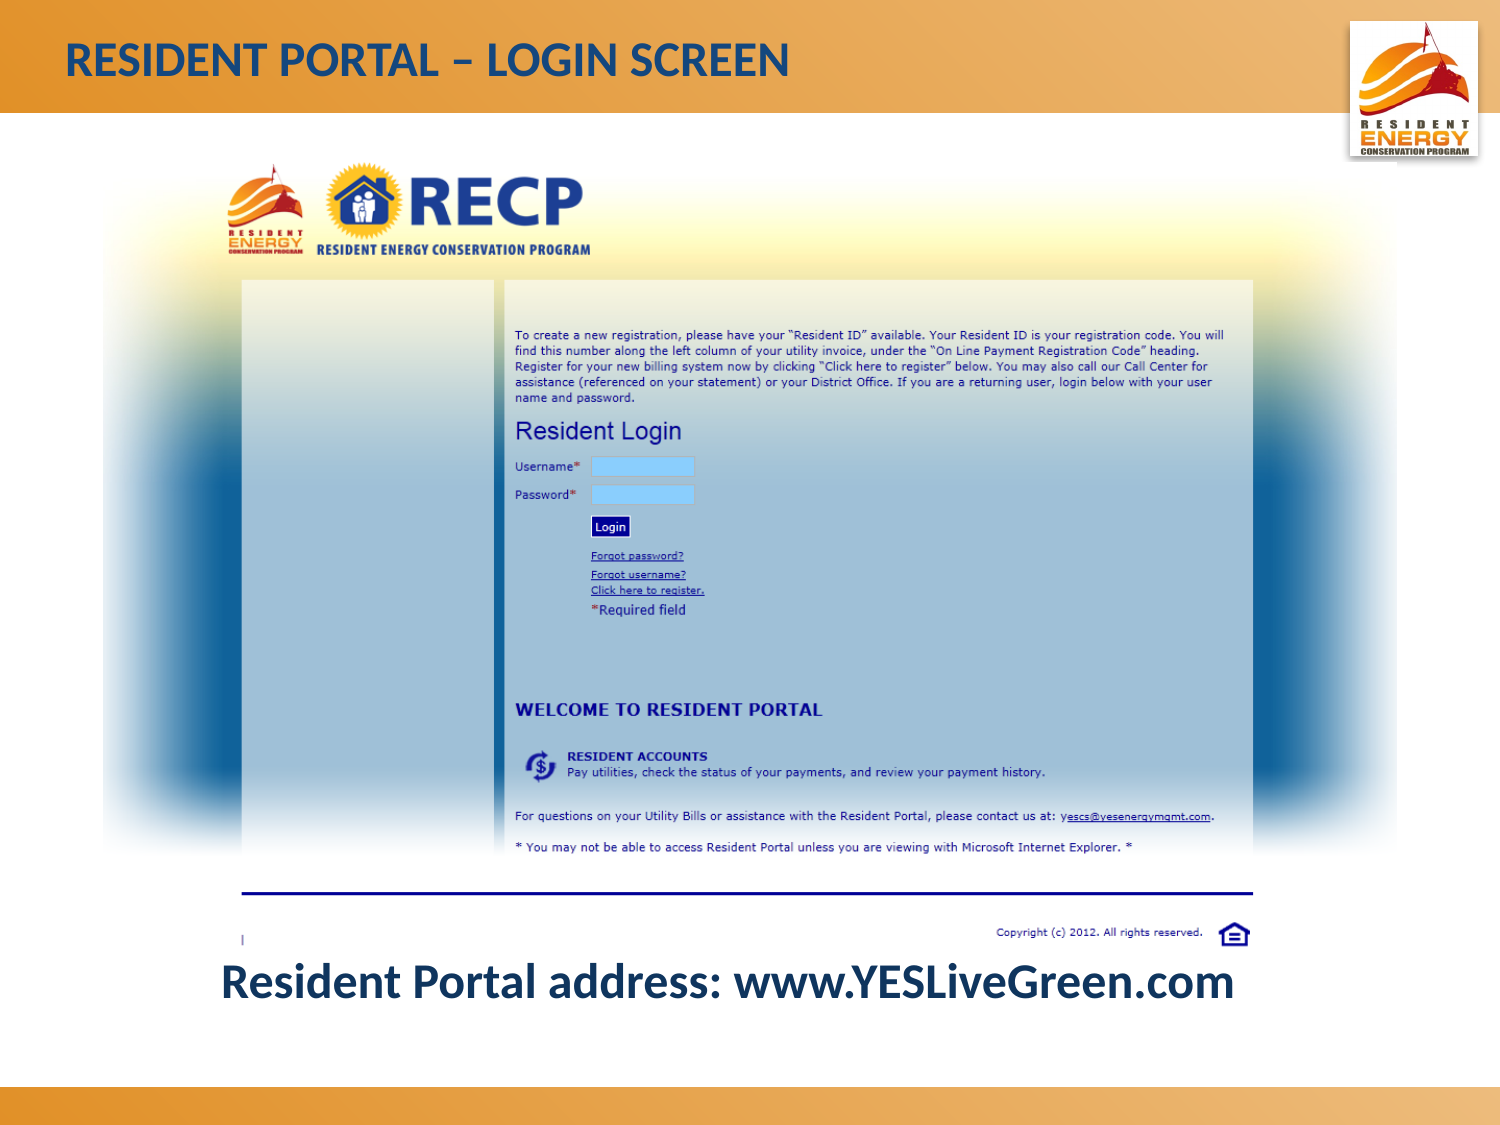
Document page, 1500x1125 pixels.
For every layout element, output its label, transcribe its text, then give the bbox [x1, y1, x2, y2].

title Resident Portal – login screen [50, 0, 1425, 113]
picture [1350, 21, 1478, 156]
text_box [49, 187, 1400, 1013]
picture [103, 162, 1397, 963]
